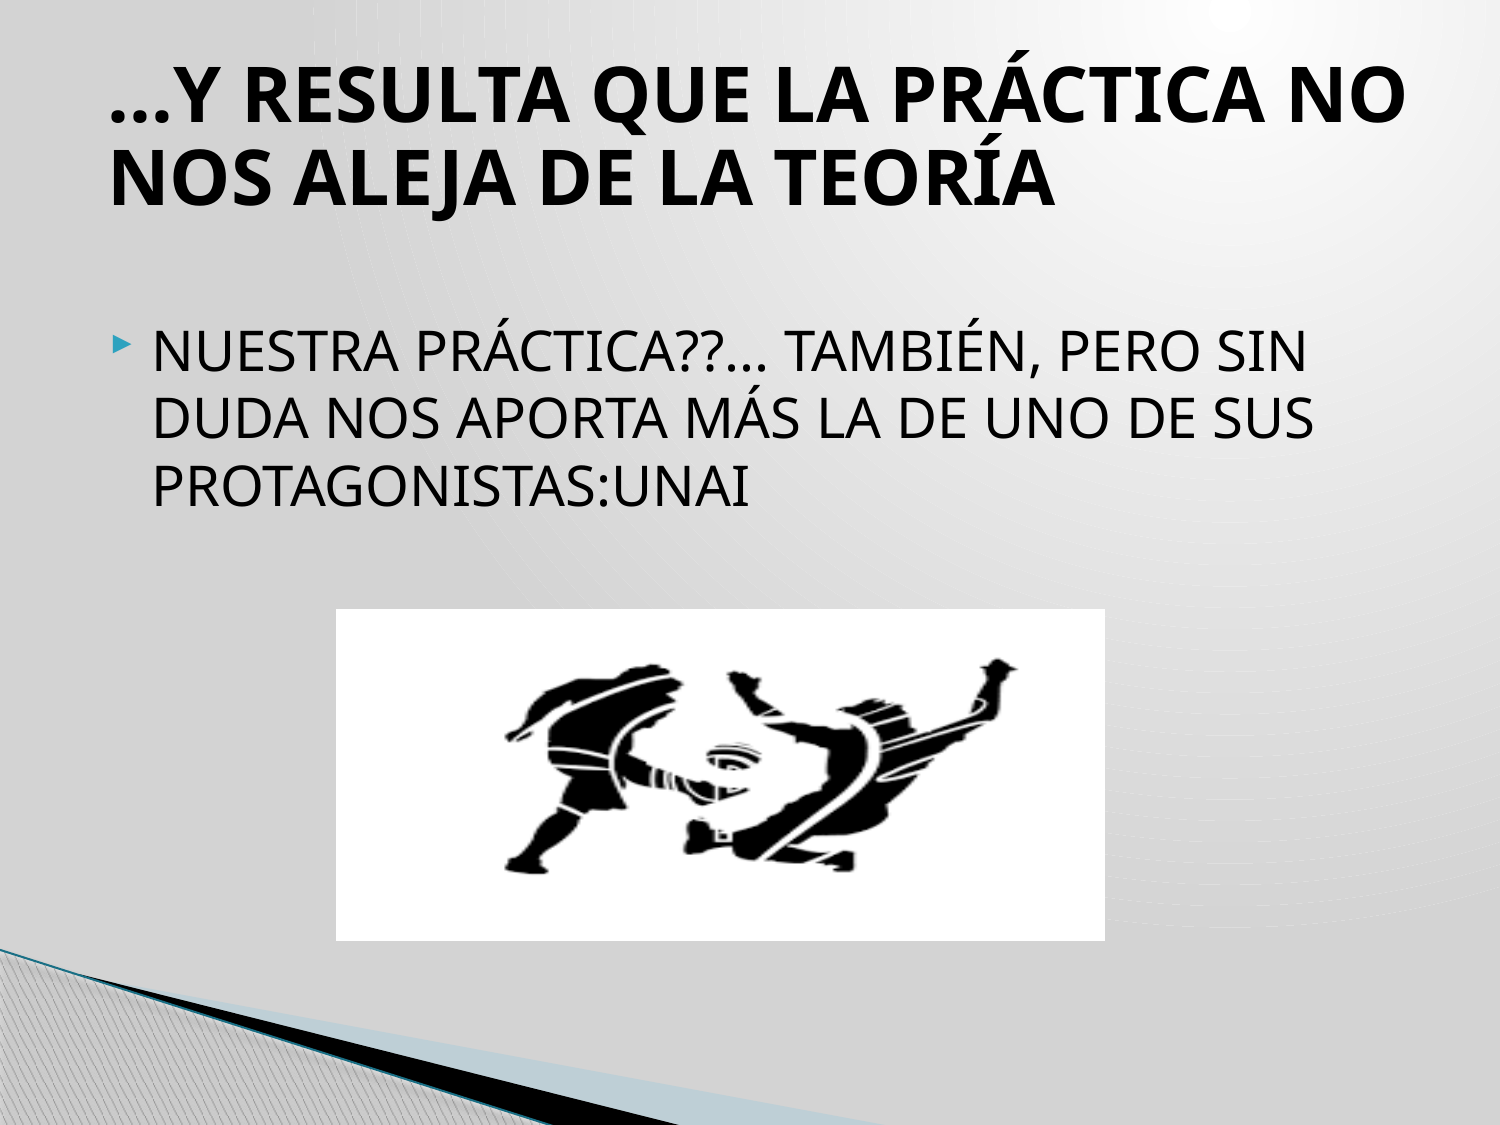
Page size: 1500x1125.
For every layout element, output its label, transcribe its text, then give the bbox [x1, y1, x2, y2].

picture [336, 609, 1105, 941]
title …Y RESULTA QUE LA PRÁCTICA NO NOS ALEJA DE LA TEORÍA [75, 45, 1425, 233]
list NUESTRA PRÁCTICA??... TAMBIÉN, PERO SIN DUDA NOS APORTA MÁS LA DE UNO DE SUS PROTAGONISTAS:UNAI [76, 231, 1427, 975]
